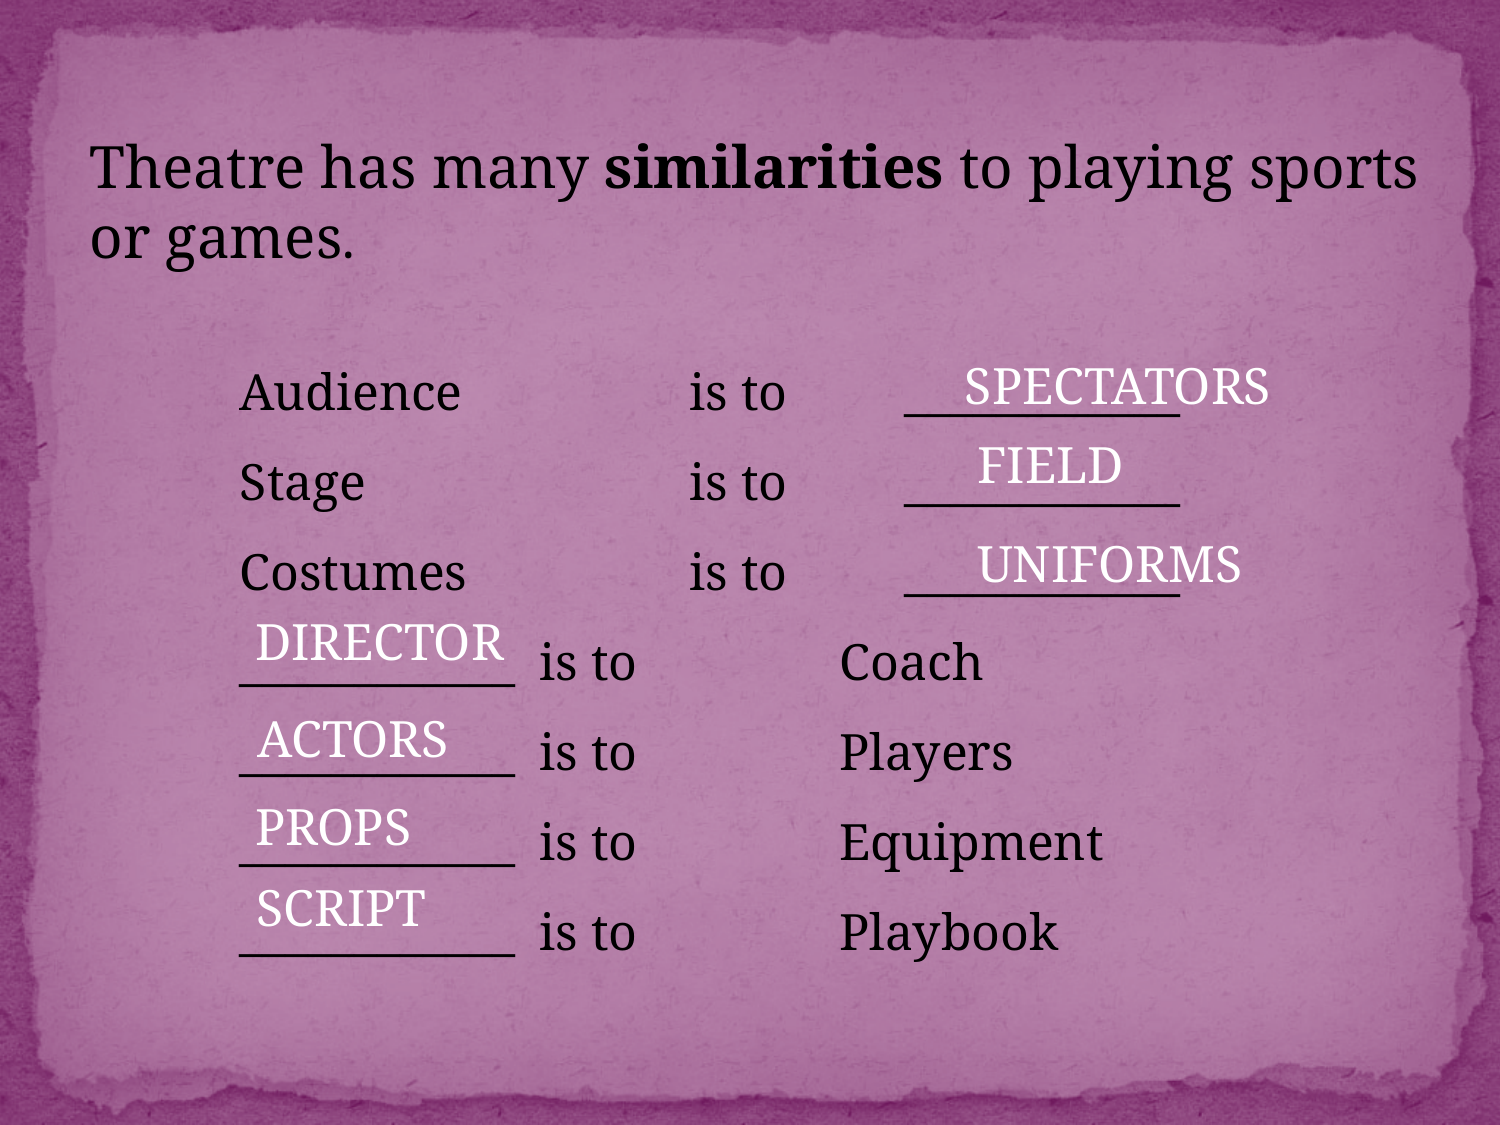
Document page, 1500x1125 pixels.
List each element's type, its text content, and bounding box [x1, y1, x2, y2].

text_box Theatre has many similarities to playing sports or games. Audience is to ____________ Stage is to ____________ Costumes is to ____________ ____________ is to Coach ____________ is to Players ____________ is to Equipment ____________ is to Playbook [74, 123, 1438, 968]
text_box PROPS [240, 787, 466, 863]
text_box DIRECTOR [240, 603, 566, 679]
text_box FIELD [962, 426, 1225, 501]
text_box SPECTATORS [949, 347, 1313, 422]
text_box ACTORS [242, 699, 480, 775]
text_box SCRIPT [241, 869, 464, 945]
text_box UNIFORMS [962, 524, 1300, 600]
